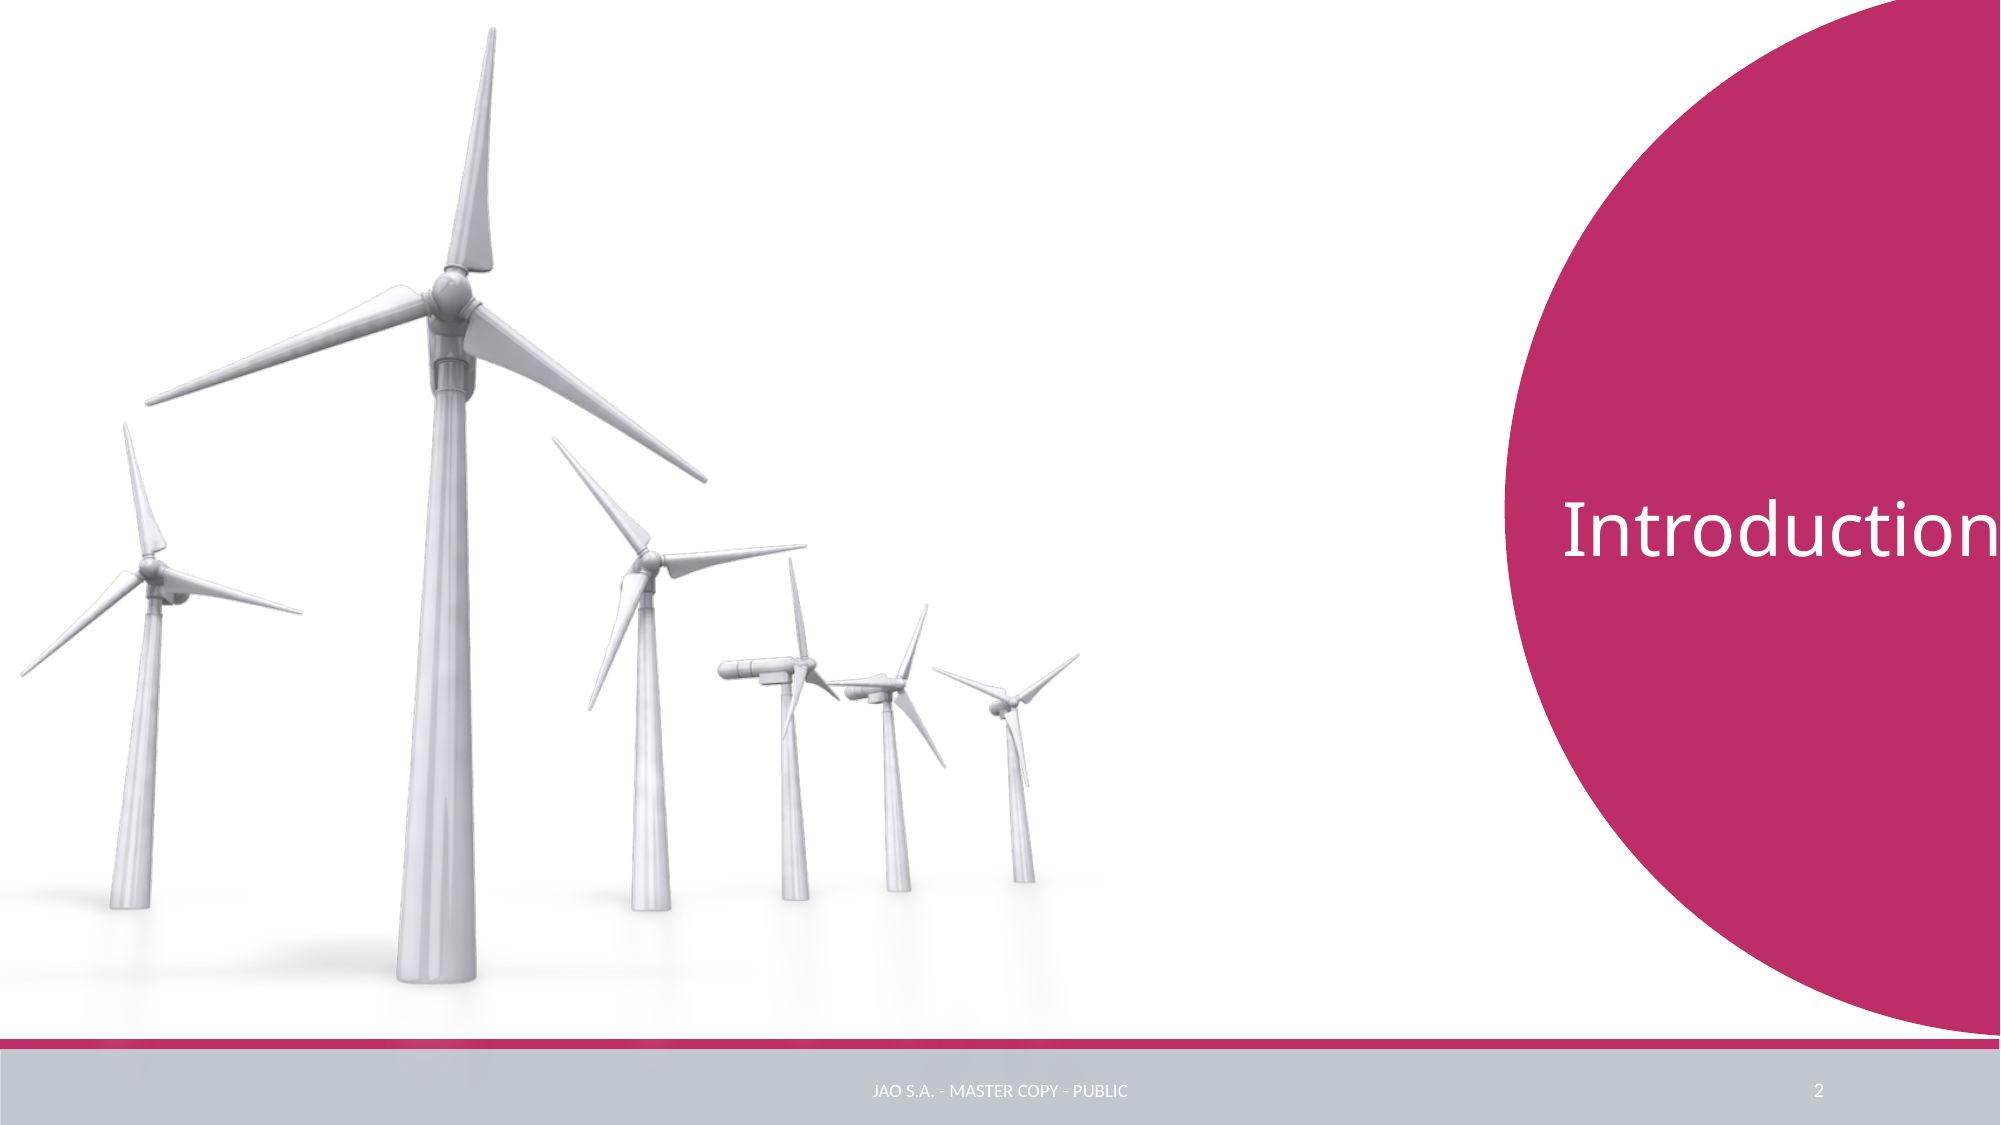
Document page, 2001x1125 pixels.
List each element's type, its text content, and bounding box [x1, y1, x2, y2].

footer JAO S.A. - Master Copy - Public [604, 1059, 1396, 1120]
slide_number 2 [1624, 1059, 1840, 1120]
picture [0, 0, 1267, 1090]
text_box Introduction [1547, 474, 2000, 579]
text_box [1503, 0, 2000, 1037]
